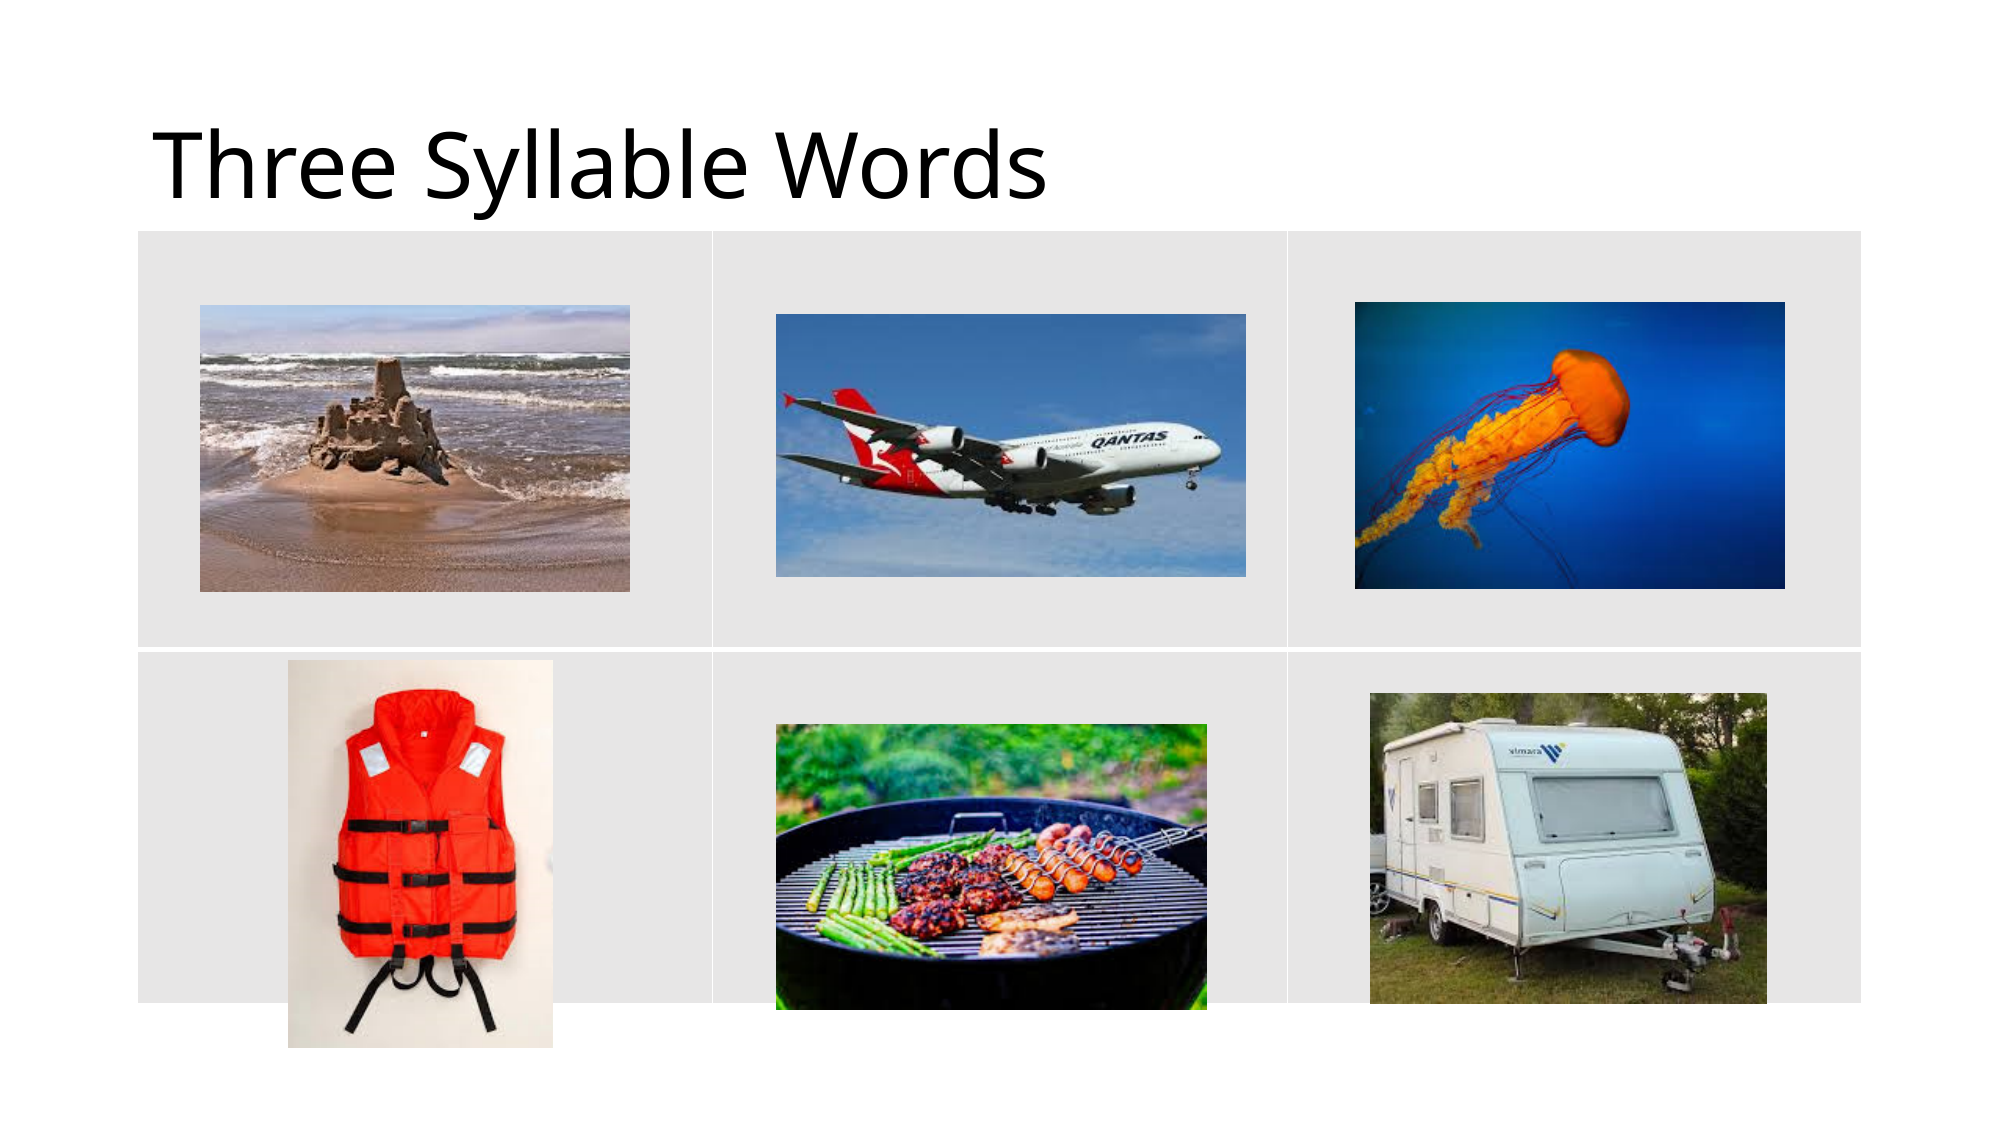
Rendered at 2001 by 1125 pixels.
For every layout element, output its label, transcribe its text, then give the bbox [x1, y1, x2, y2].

picture [1369, 693, 1767, 1004]
table_header [1288, 231, 1861, 647]
table_header [138, 231, 712, 647]
picture [288, 660, 553, 1049]
table_cell [713, 652, 1287, 1003]
picture [1355, 302, 1785, 589]
table_cell [1288, 652, 1861, 1003]
table_header [713, 231, 1287, 647]
table_cell [138, 652, 712, 1003]
title Three Syllable Words [137, 59, 1863, 229]
picture [776, 723, 1207, 1010]
picture [776, 314, 1246, 578]
picture [200, 305, 630, 592]
